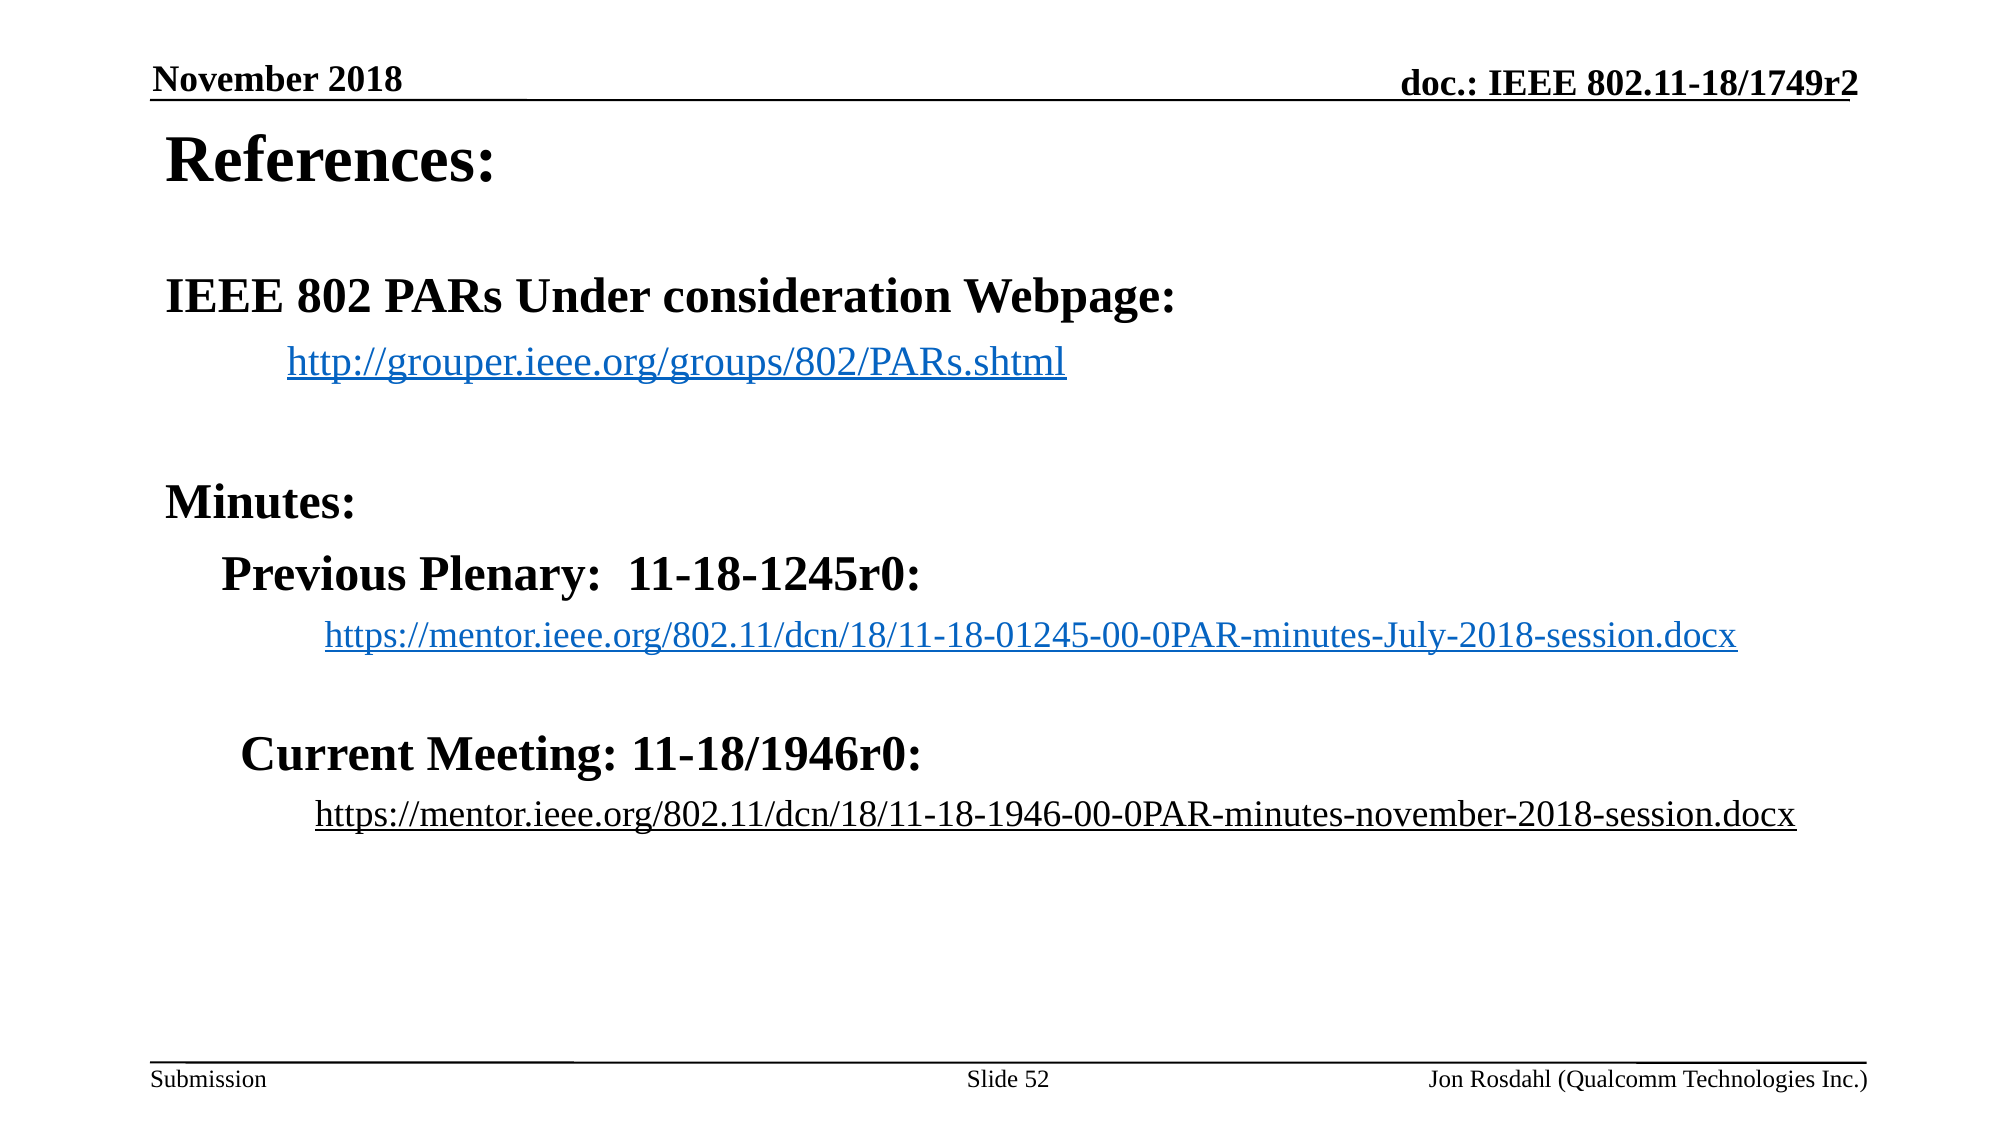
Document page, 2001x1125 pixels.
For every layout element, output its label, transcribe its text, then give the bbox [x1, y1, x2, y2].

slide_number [152, 54, 563, 100]
footer Jon Rosdahl (Qualcomm Technologies Inc.) [1171, 1061, 1869, 1093]
title References: [149, 112, 1850, 197]
list IEEE 802 PARs Under consideration Webpage: http://grouper.ieee.org/groups/802/PARs.shtml Minutes: Previous Plenary: 11-18-1245r0: https://mentor.ieee.org/802.11/dcn/18/11-18-01245-00-0PAR-minutes-July-2018-session.docx Current Meeting: 11-18/1946r0: https://mentor.ieee.org/802.11/dcn/18/11-18-1946-00-0PAR-minutes-november-2018-session.docx [149, 255, 1850, 1000]
slide_number Slide 52 [950, 1061, 1067, 1123]
